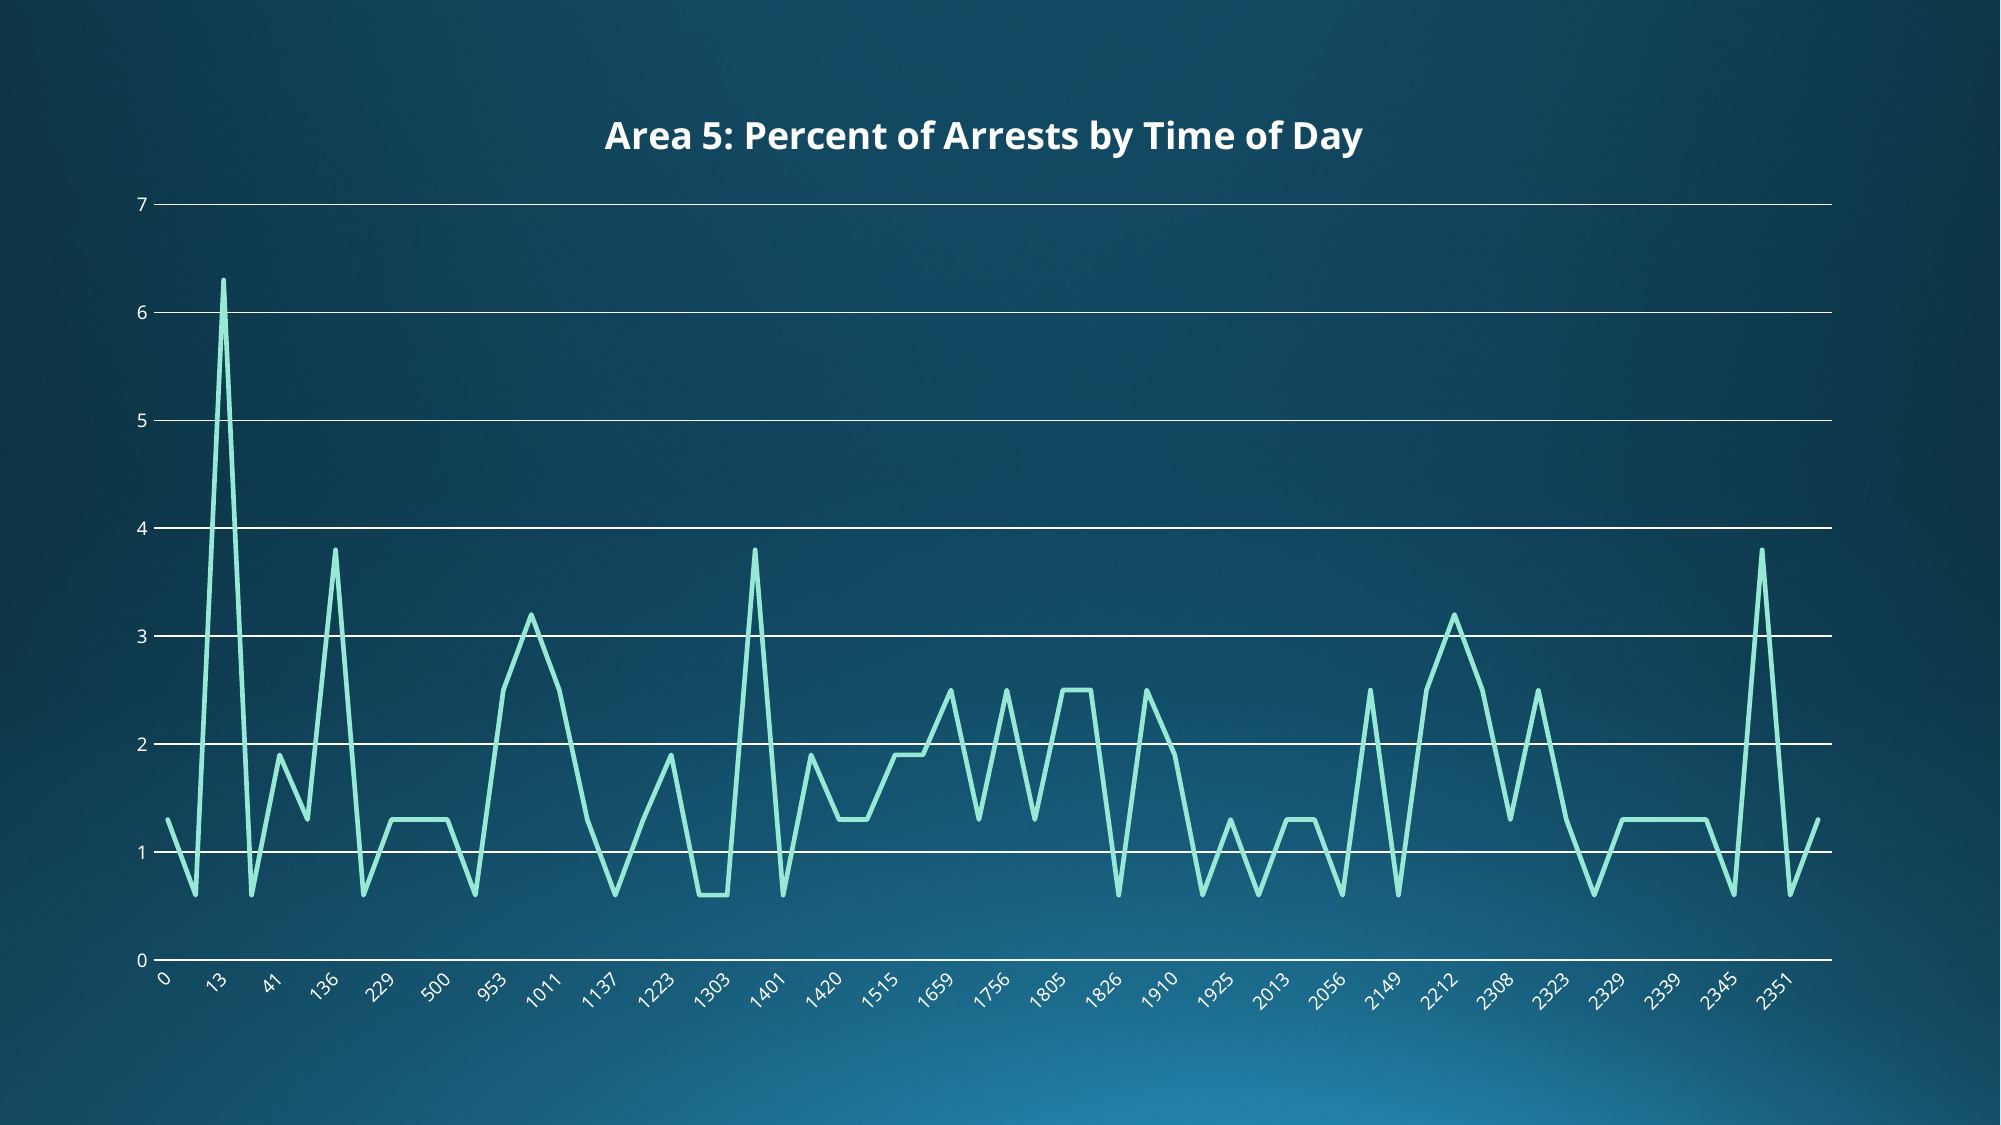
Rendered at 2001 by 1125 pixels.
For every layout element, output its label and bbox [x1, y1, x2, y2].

picture [0, 0, 2001, 1125]
chart [101, 70, 1868, 1035]
